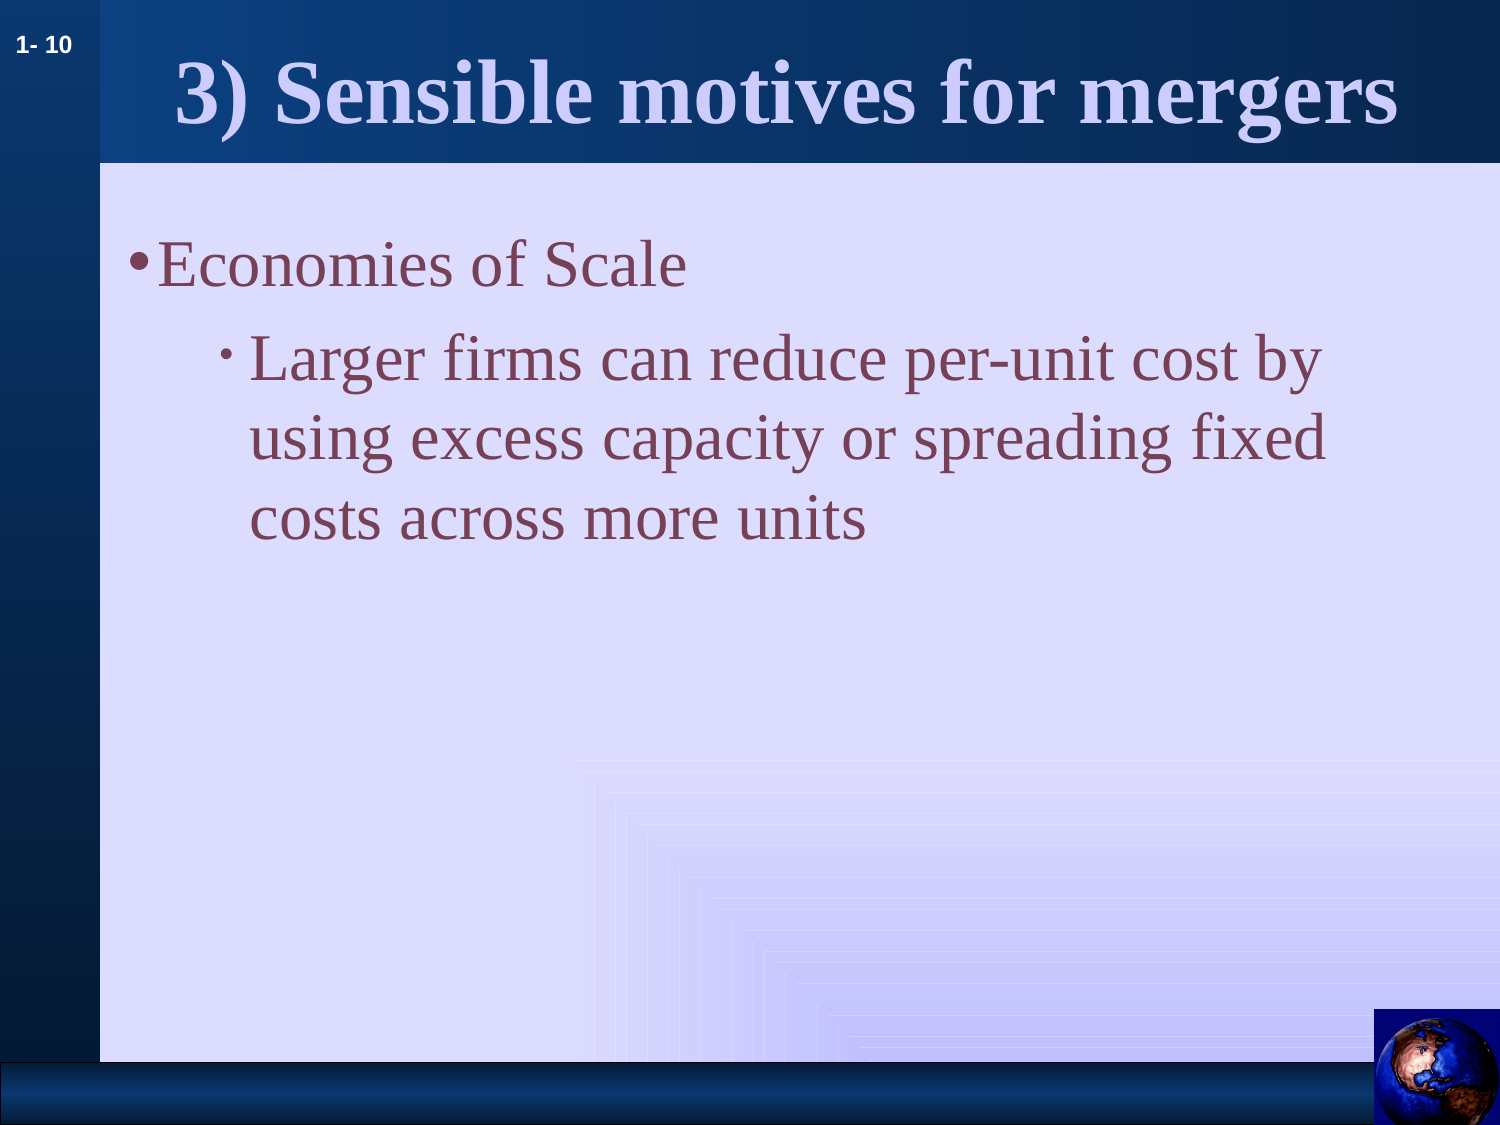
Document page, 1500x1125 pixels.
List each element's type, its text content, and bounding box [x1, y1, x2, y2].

picture [1374, 1009, 1500, 1125]
title 3) Sensible motives for mergers [99, 0, 1476, 175]
list Economies of Scale Larger firms can reduce per-unit cost by using excess capacity or spreading fixed costs across more units [112, 212, 1423, 1013]
